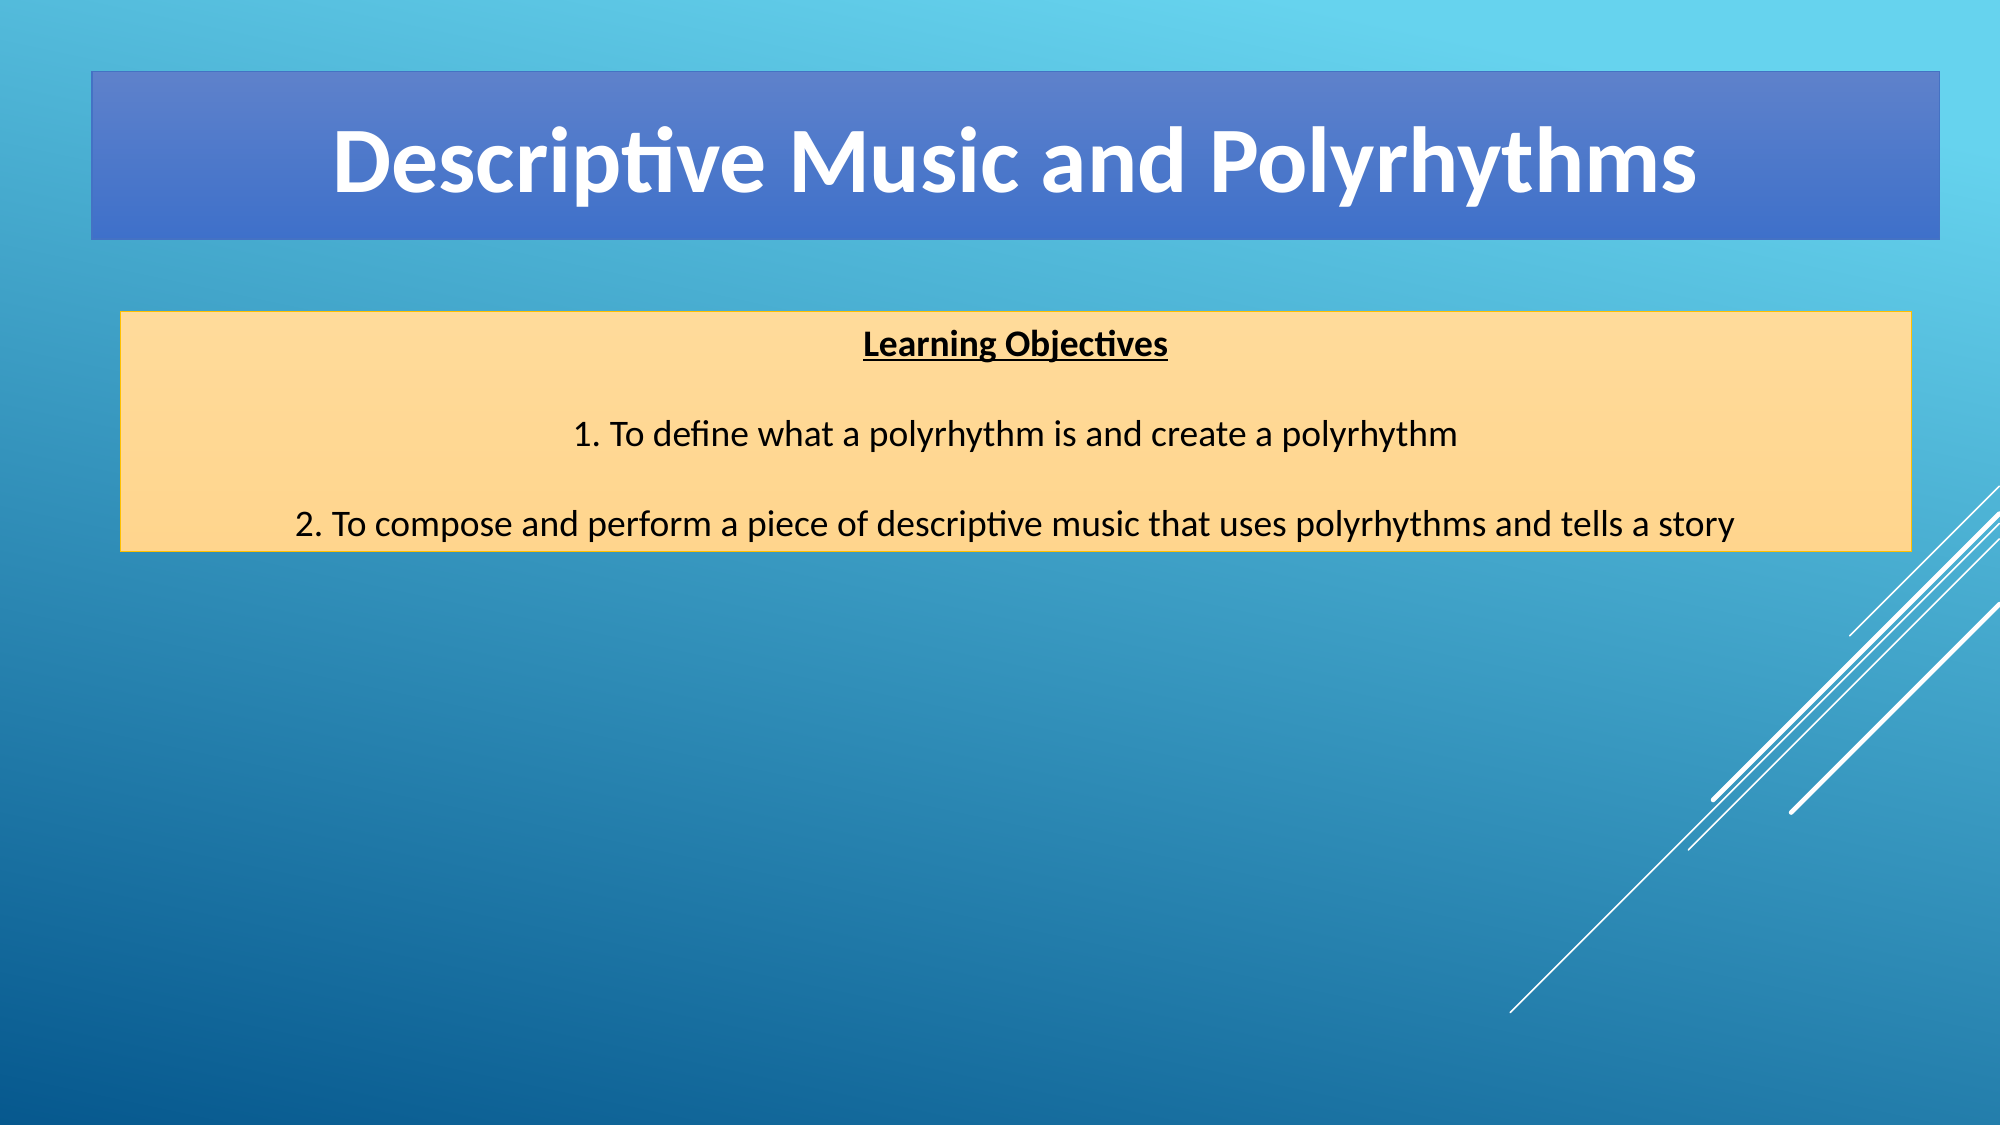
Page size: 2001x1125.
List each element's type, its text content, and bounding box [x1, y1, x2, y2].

text_box Learning Objectives 1. To define what a polyrhythm is and create a polyrhythm 2. To compose and perform a piece of descriptive music that uses polyrhythms and tells a story [120, 311, 1912, 552]
text_box Descriptive Music and Polyrhythms [92, 71, 1940, 239]
